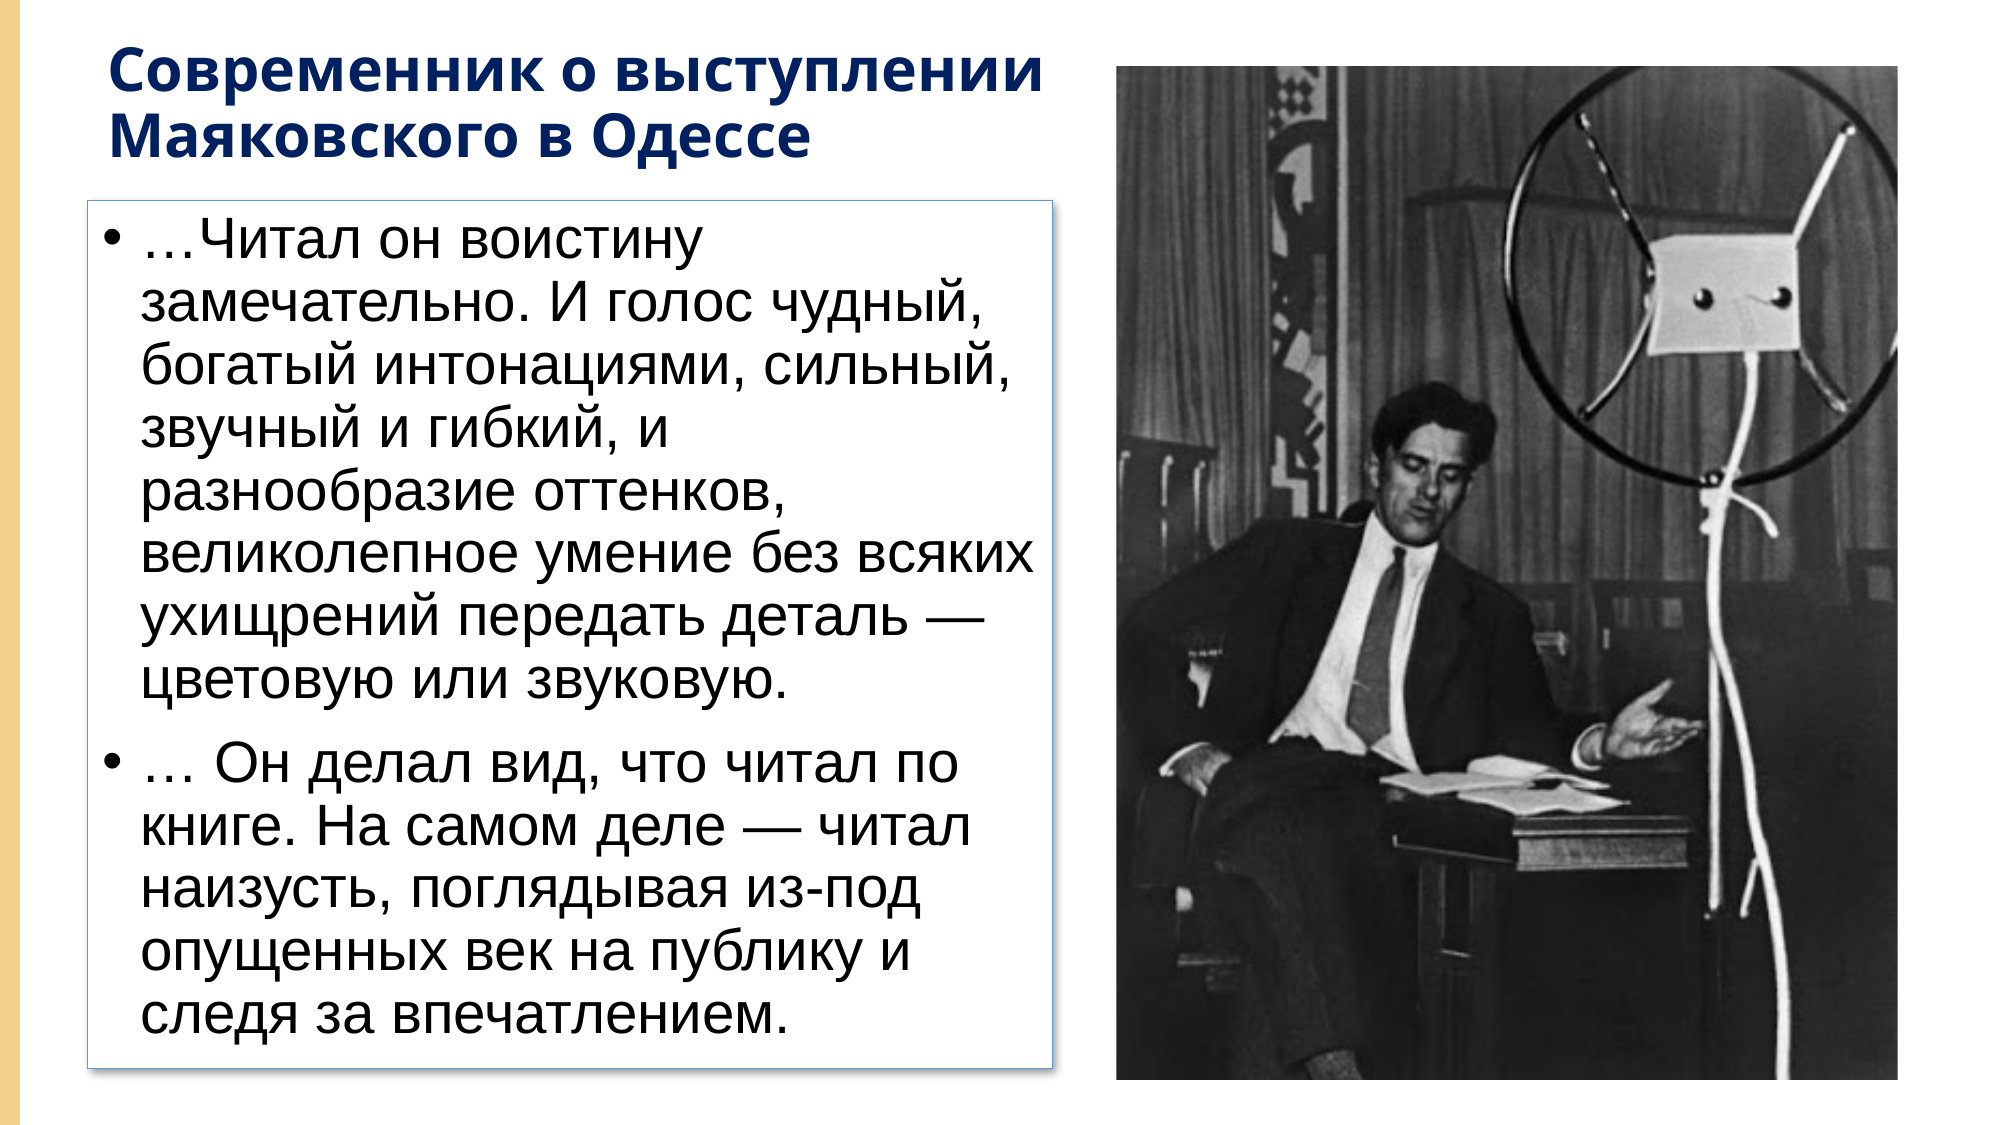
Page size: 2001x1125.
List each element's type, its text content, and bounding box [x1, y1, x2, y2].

picture [1116, 66, 1898, 1080]
title Современник о выступлении Маяковского в Одессе [92, 0, 1066, 210]
list …Читал он воистину замечательно. И голос чудный, богатый интонациями, сильный, звучный и гибкий, и разнообразие оттенков, великолепное умение без всяких ухищрений передать деталь — цветовую или звуковую. … Он делал вид, что читал по книге. На самом деле — читал наизусть, поглядывая из-под опущенных век на публику и следя за впечатлением. [87, 200, 1053, 1069]
